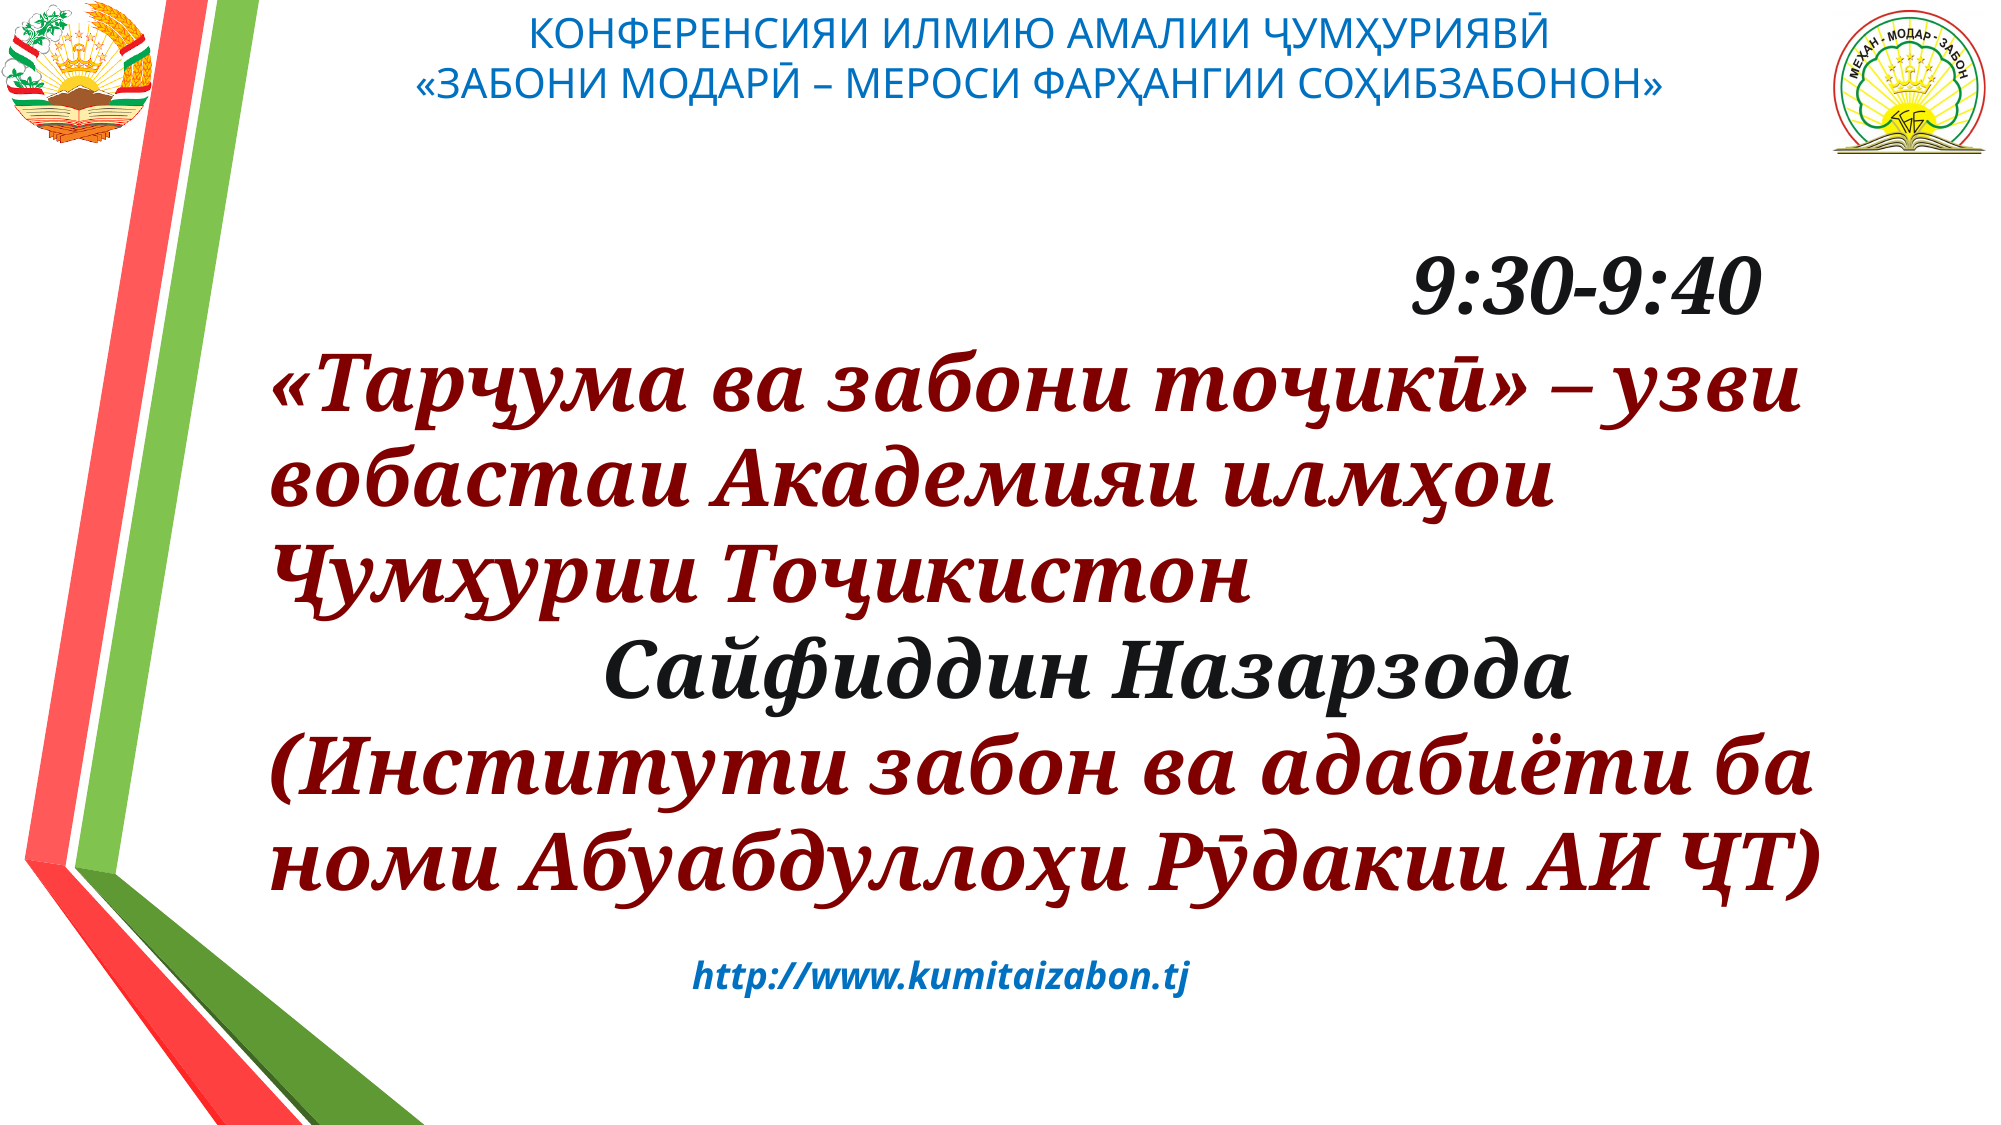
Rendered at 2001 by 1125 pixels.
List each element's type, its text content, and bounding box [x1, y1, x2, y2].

picture [0, 0, 154, 144]
title 9:30-9:40 «Тарҷума ва забони тоҷикӣ» – узви вобастаи Академияи илмҳои Ҷумҳурии Тоҷикистон Сайфиддин Назарзода (Институти забон ва адабиёти ба номи Абуабдуллоҳи Рӯдакии АИ ҶТ) [254, 211, 1898, 914]
picture [1832, 10, 1986, 154]
text_box http://www.kumitaizabon.tj [661, 931, 1221, 1083]
text_box КОНФЕРЕНСИЯИ ИЛМИЮ АМАЛИИ ҶУМҲУРИЯВӢ «ЗАБОНИ МОДАРӢ – МЕРОСИ ФАРҲАНГИИ СОҲИБЗАБОНОН» [217, 0, 1861, 115]
